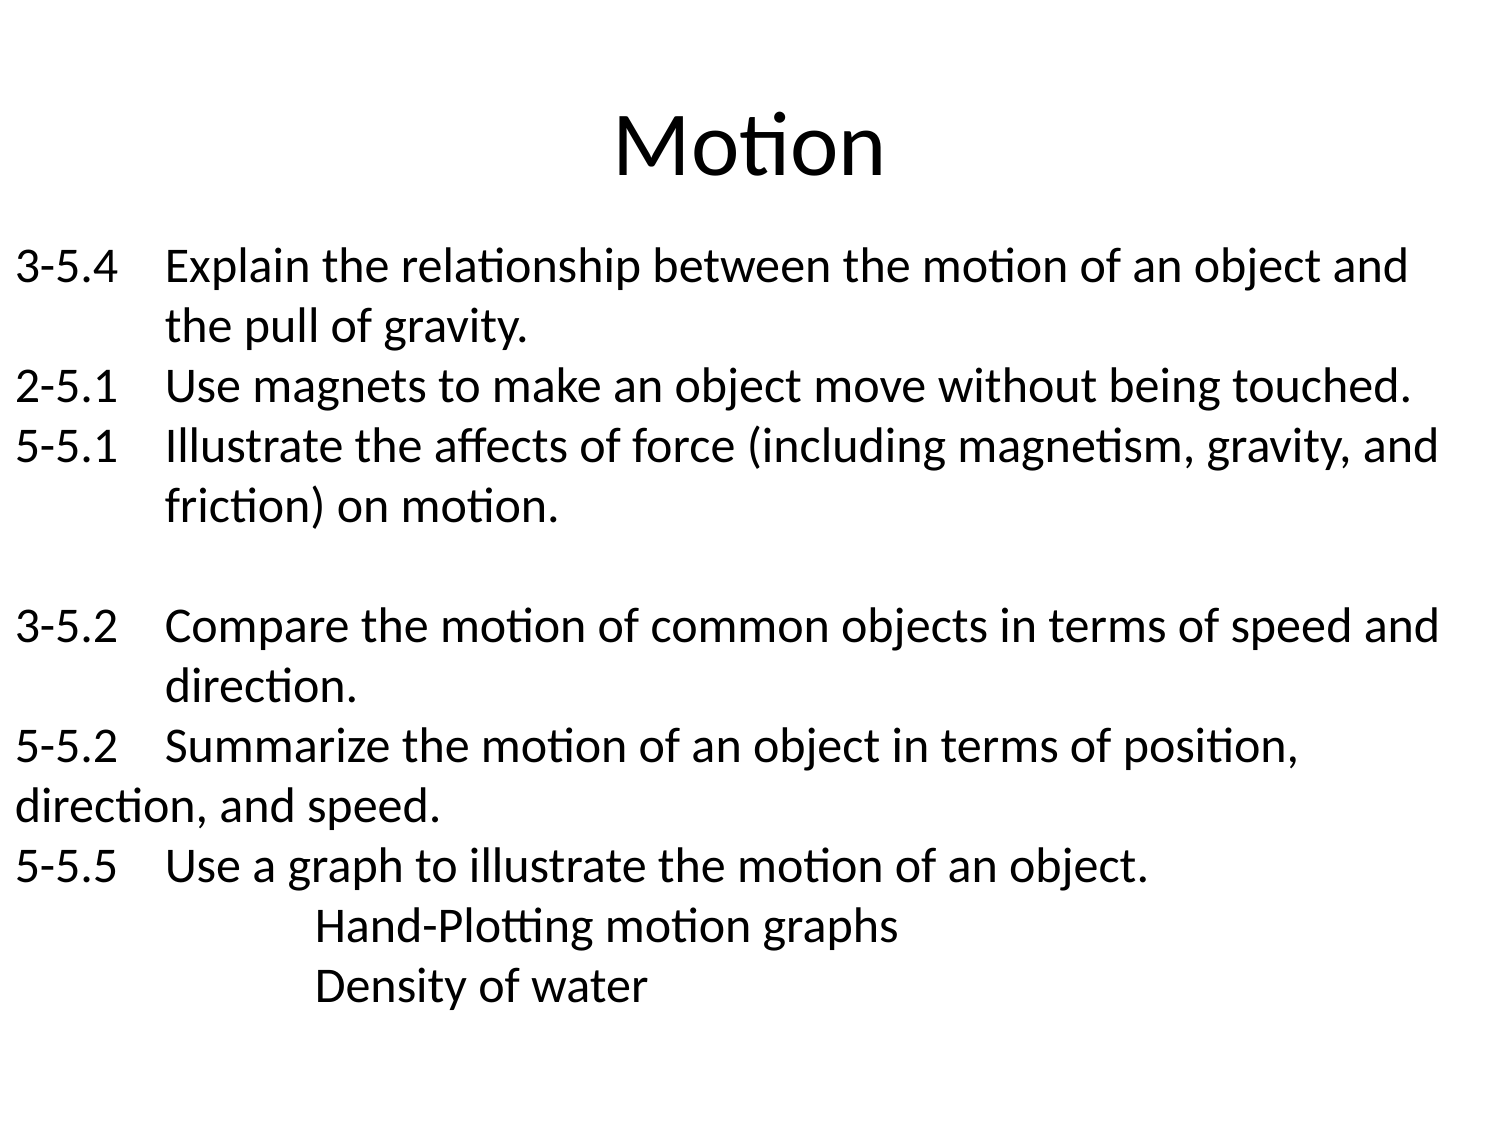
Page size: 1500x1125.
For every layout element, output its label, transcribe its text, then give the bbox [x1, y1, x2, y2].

text_box 3-5.4 Explain the relationship between the motion of an object and the pull of gravity. 2-5.1 Use magnets to make an object move without being touched. 5-5.1 Illustrate the affects of force (including magnetism, gravity, and friction) on motion. 3-5.2 Compare the motion of common objects in terms of speed and direction. 5-5.2 Summarize the motion of an object in terms of position, direction, and speed. 5-5.5 Use a graph to illustrate the motion of an object. Hand-Plotting motion graphs Density of water [0, 224, 1500, 1065]
title Motion [75, 45, 1425, 224]
